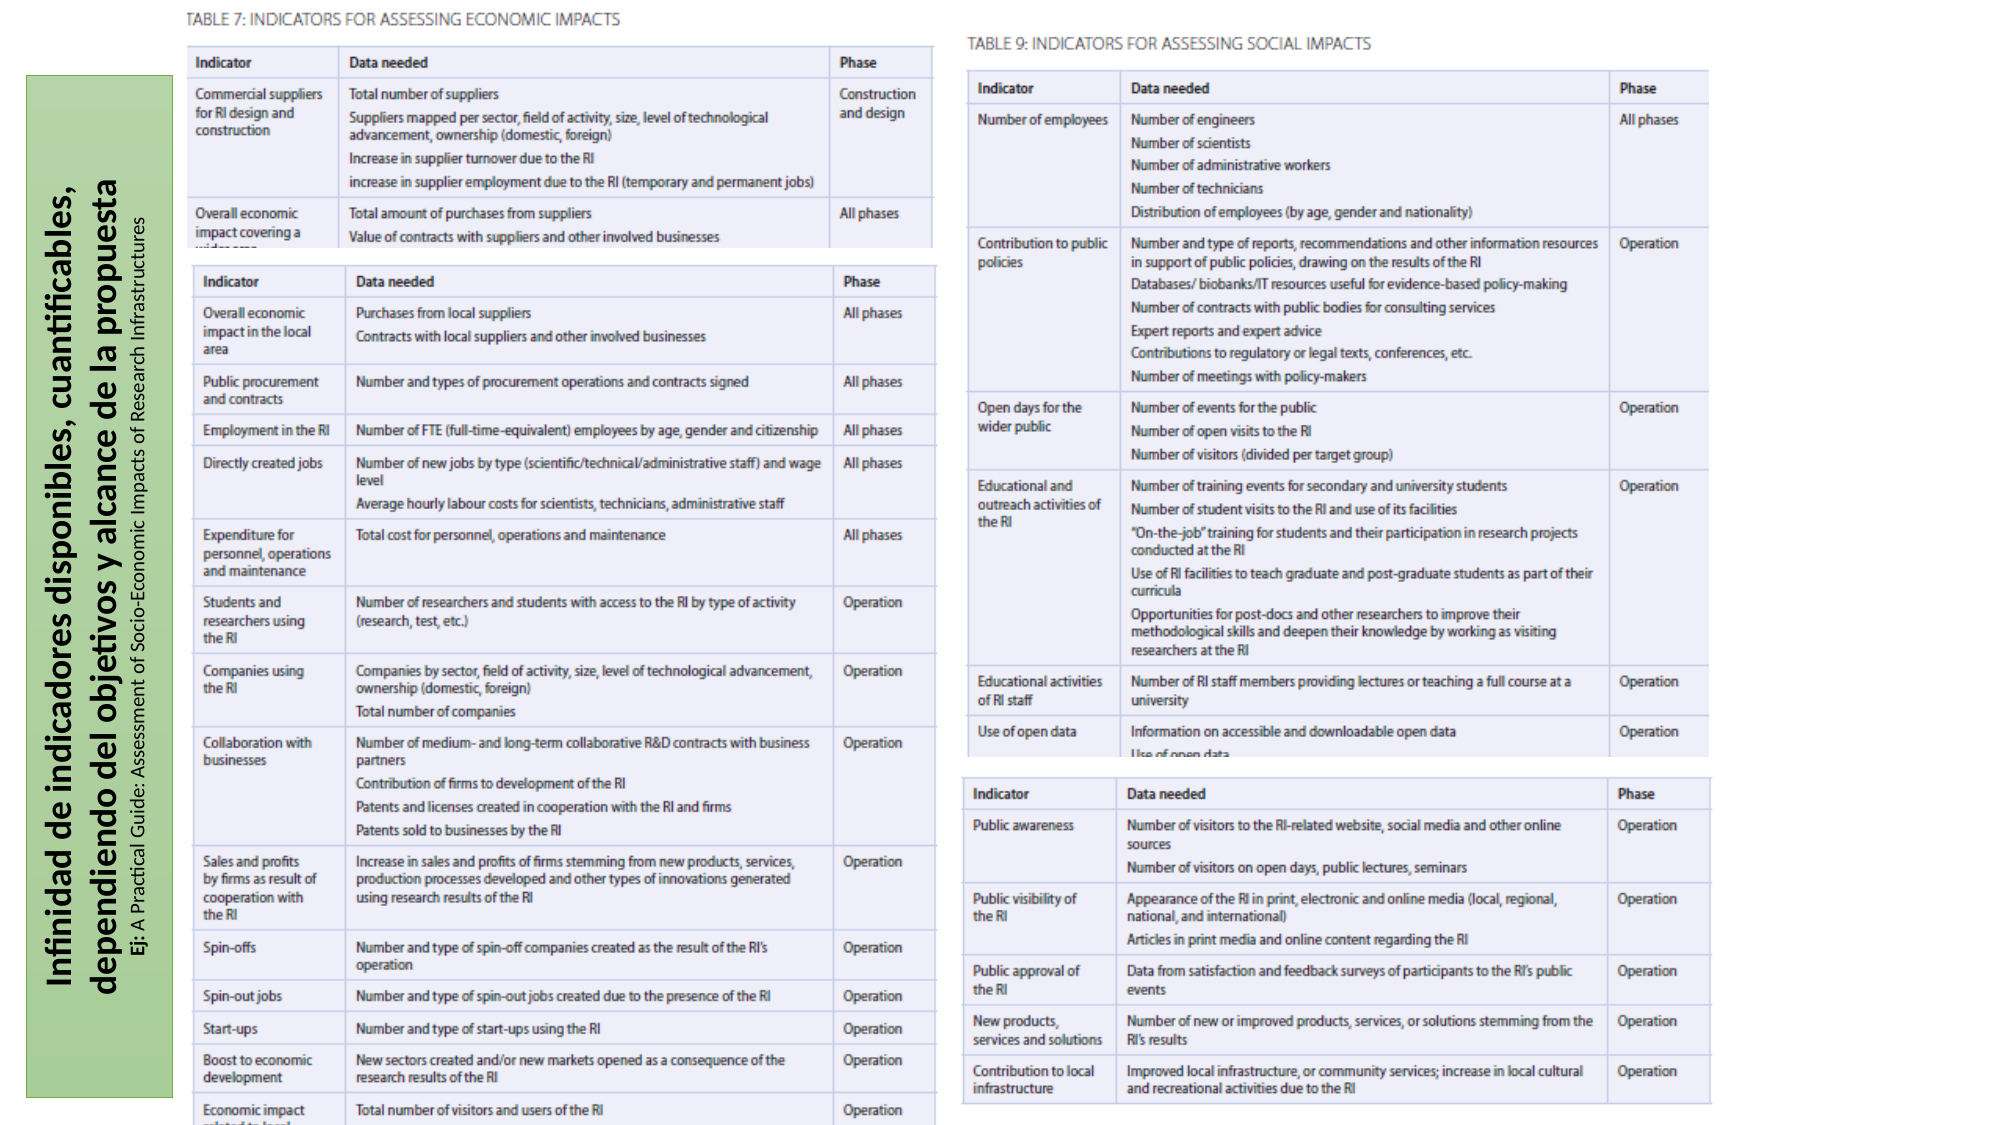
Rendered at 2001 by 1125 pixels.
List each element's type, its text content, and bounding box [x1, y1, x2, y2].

picture [187, 0, 1728, 1125]
text_box Infinidad de indicadores disponibles, cuantificables, dependiendo del objetivos y alcance de la propuesta Ej: A Practical Guide: Assessment of Socio-Economic Impacts of Research Infrastructures [26, 75, 173, 1098]
